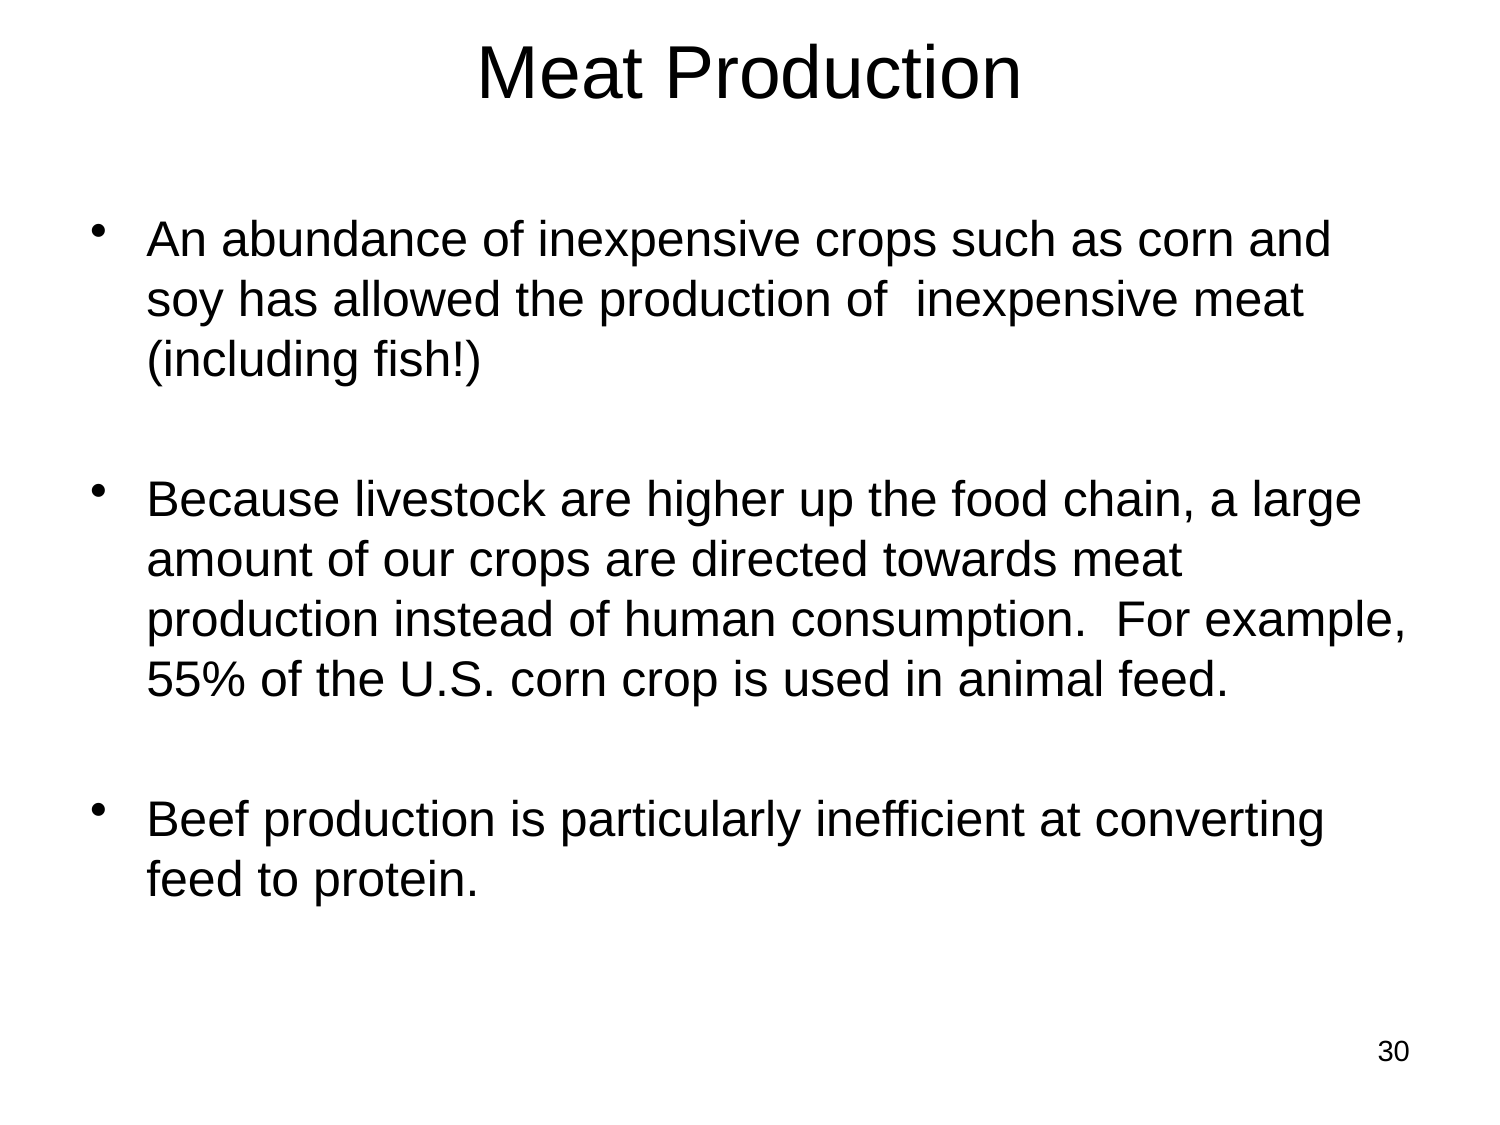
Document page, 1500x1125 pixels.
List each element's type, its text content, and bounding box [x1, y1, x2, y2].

list An abundance of inexpensive crops such as corn and soy has allowed the production of inexpensive meat (including fish!) Because livestock are higher up the food chain, a large amount of our crops are directed towards meat production instead of human consumption. For example, 55% of the U.S. corn crop is used in animal feed. Beef production is particularly inefficient at converting feed to protein. [75, 198, 1425, 979]
title Meat Production [75, 0, 1425, 163]
slide_number 30 [1337, 1024, 1426, 1103]
